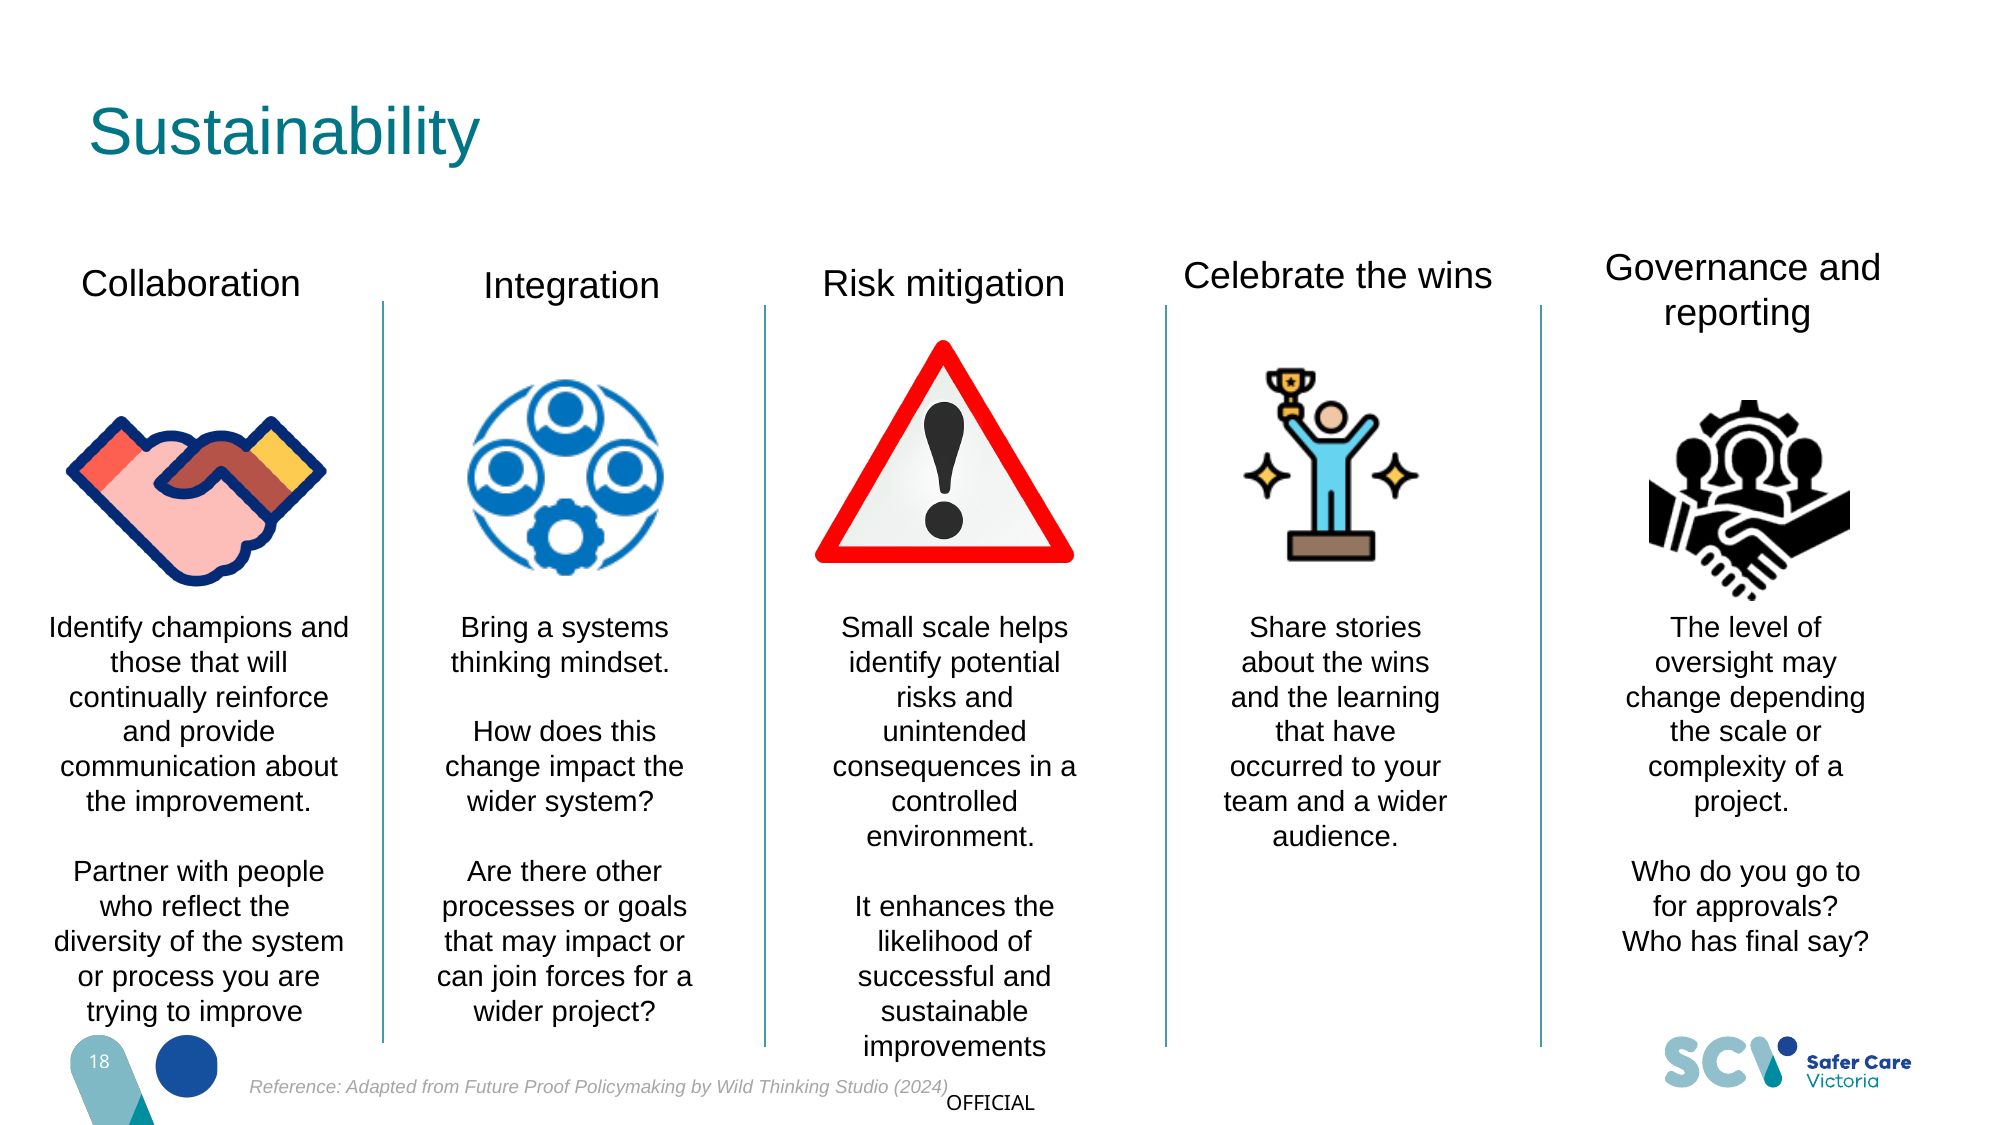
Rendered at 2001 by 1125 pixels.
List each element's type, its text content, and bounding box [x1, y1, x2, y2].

picture [454, 366, 679, 591]
picture [24, 329, 368, 673]
title Sustainability [88, 89, 1912, 177]
text_box Celebrate the wins [1143, 243, 1533, 304]
picture [815, 339, 1074, 563]
text_box Collaboration [1, 251, 391, 312]
text_box Small scale helps identify potential risks and unintended consequences in a controlled environment. ​ ​ It enhances the likelihood of successful and sustainable improvements [810, 600, 1100, 1070]
picture [1231, 364, 1433, 566]
text_box Integration [387, 253, 777, 313]
text_box Risk mitigation [754, 251, 1144, 312]
text_box Identify champions and those that will continually reinforce and provide communication about the improvement. Partner with people who reflect the diversity of the system or process you are trying to improve​ [30, 673, 368, 1035]
text_box Reference: Adapted from Future Proof Policymaking by Wild Thinking Studio (2024) [234, 1067, 1077, 1105]
text_box Share stories about the wins and the learning that have occurred to your team and a wider audience. [1199, 600, 1472, 860]
text_box Governance and reporting [1548, 235, 1938, 341]
picture [70, 1035, 218, 1125]
slide_number 18 [88, 1036, 129, 1089]
picture [1648, 400, 1850, 602]
text_box Bring a systems thinking mindset. How does this change impact the wider system? Are there other processes or goals that may impact or can join forces for a wider project? [413, 600, 717, 1035]
text_box The level of oversight may change depending the scale or complexity of a project. Who do you go to for approvals? Who has final say? [1605, 600, 1887, 965]
